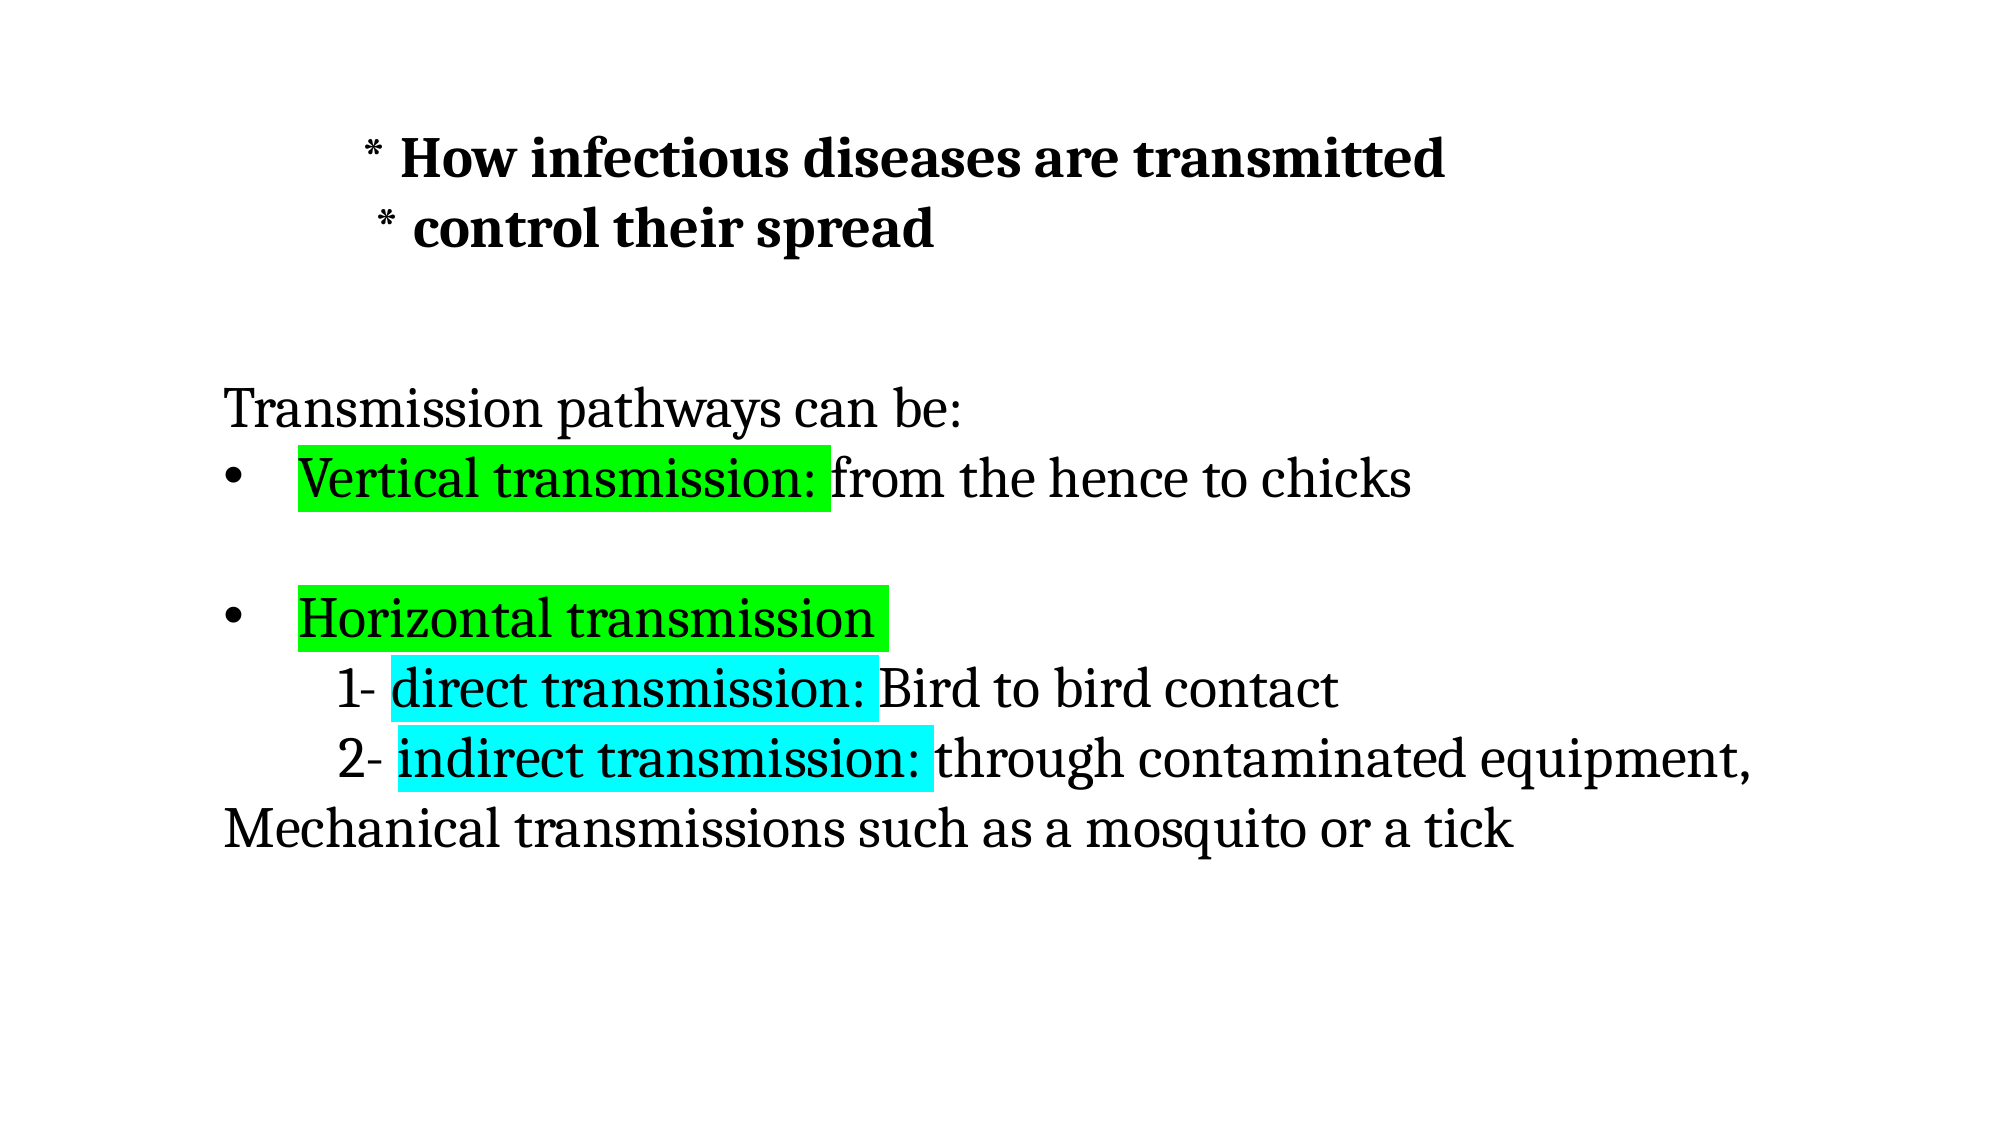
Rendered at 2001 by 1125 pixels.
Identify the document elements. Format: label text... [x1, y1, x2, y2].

text_box * How infectious diseases are transmitted * control their spread [346, 111, 1694, 267]
text_box Transmission pathways can be: Vertical transmission: from the hence to chicks Horizontal transmission 1- direct transmission: Bird to bird contact 2- indirect transmission: through contaminated equipment, Mechanical transmissions such as a mosquito or a tick [208, 361, 1839, 867]
